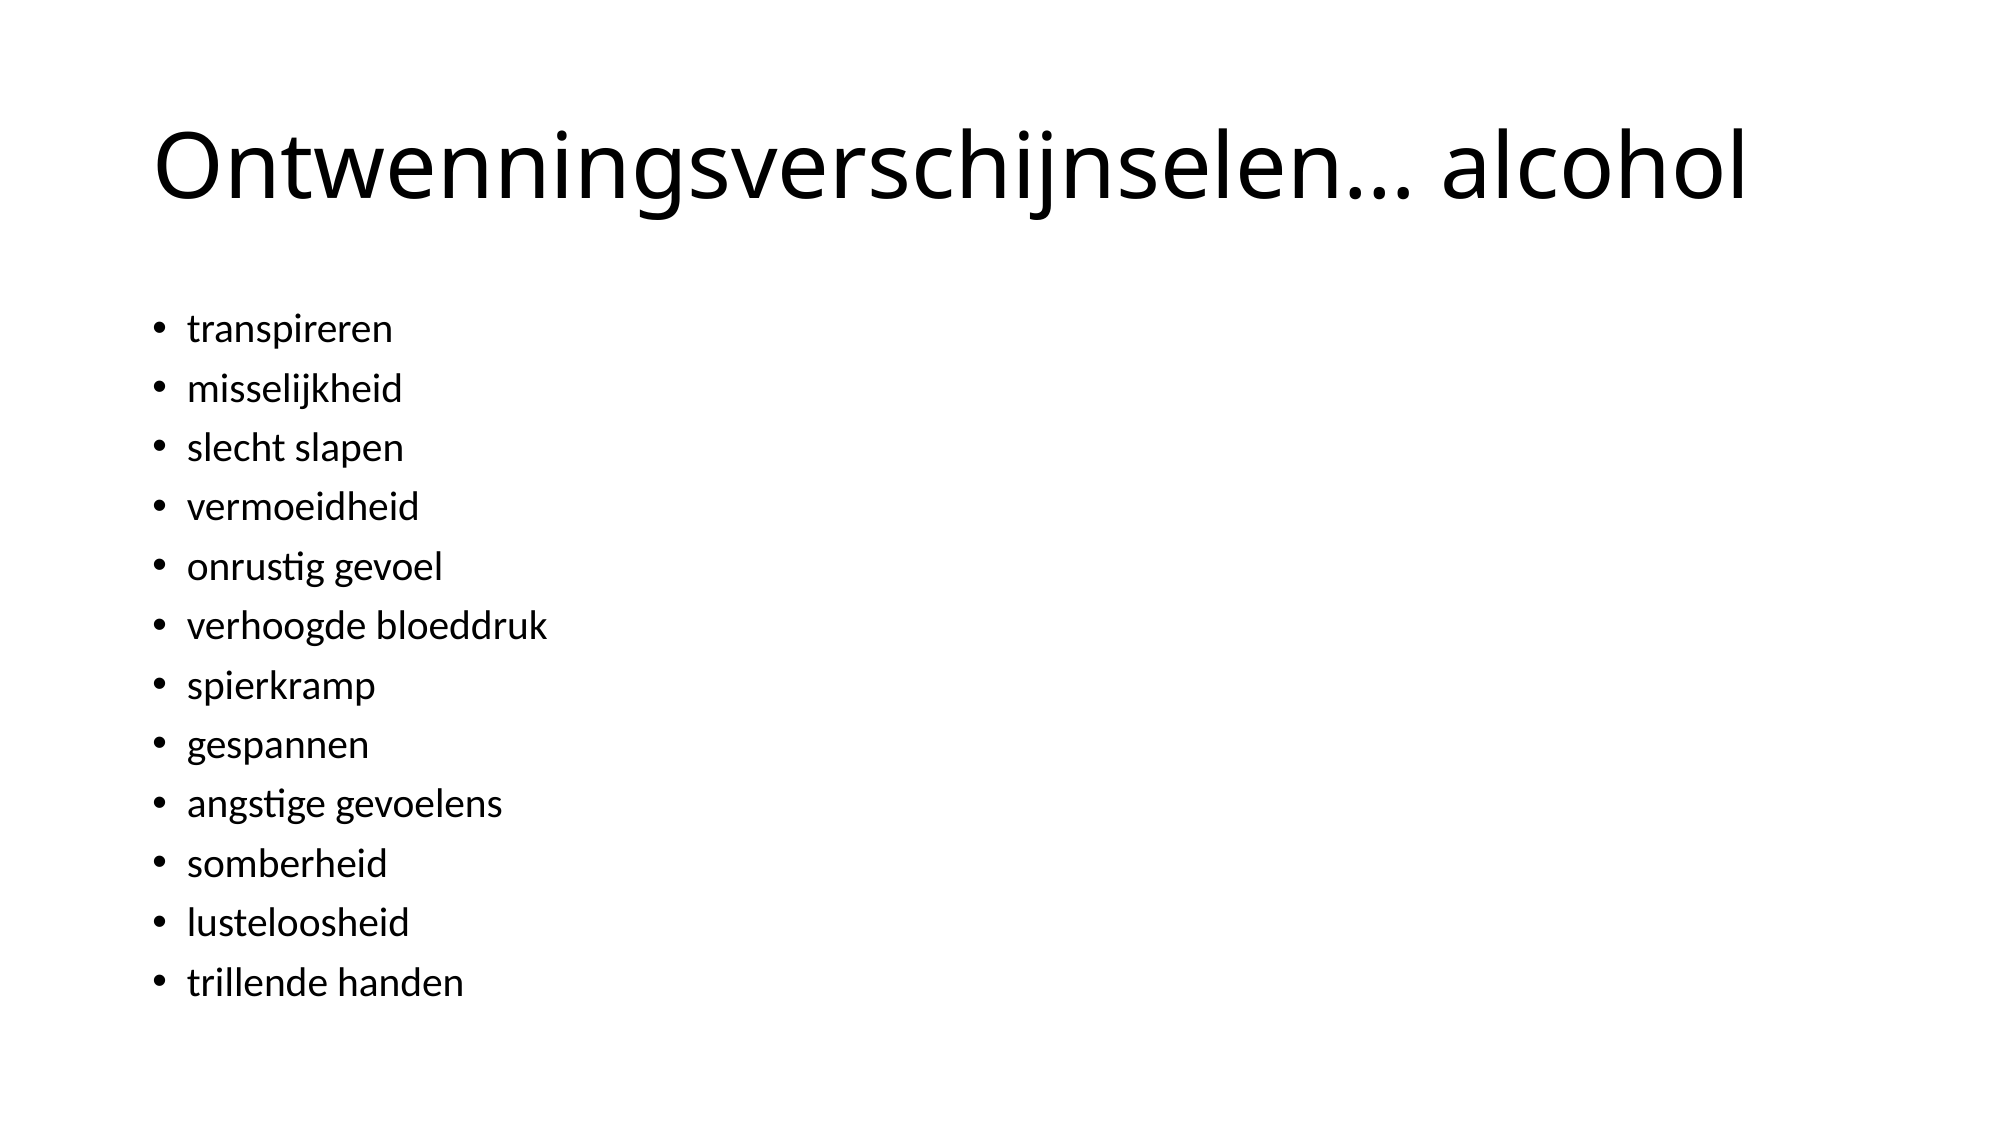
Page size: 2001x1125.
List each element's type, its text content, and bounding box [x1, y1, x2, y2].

title Ontwenningsverschijnselen… alcohol [137, 59, 1863, 278]
list transpireren misselijkheid slecht slapen vermoeidheid onrustig gevoel verhoogde bloeddruk spierkramp gespannen angstige gevoelens somberheid lusteloosheid trillende handen [137, 299, 1863, 1014]
